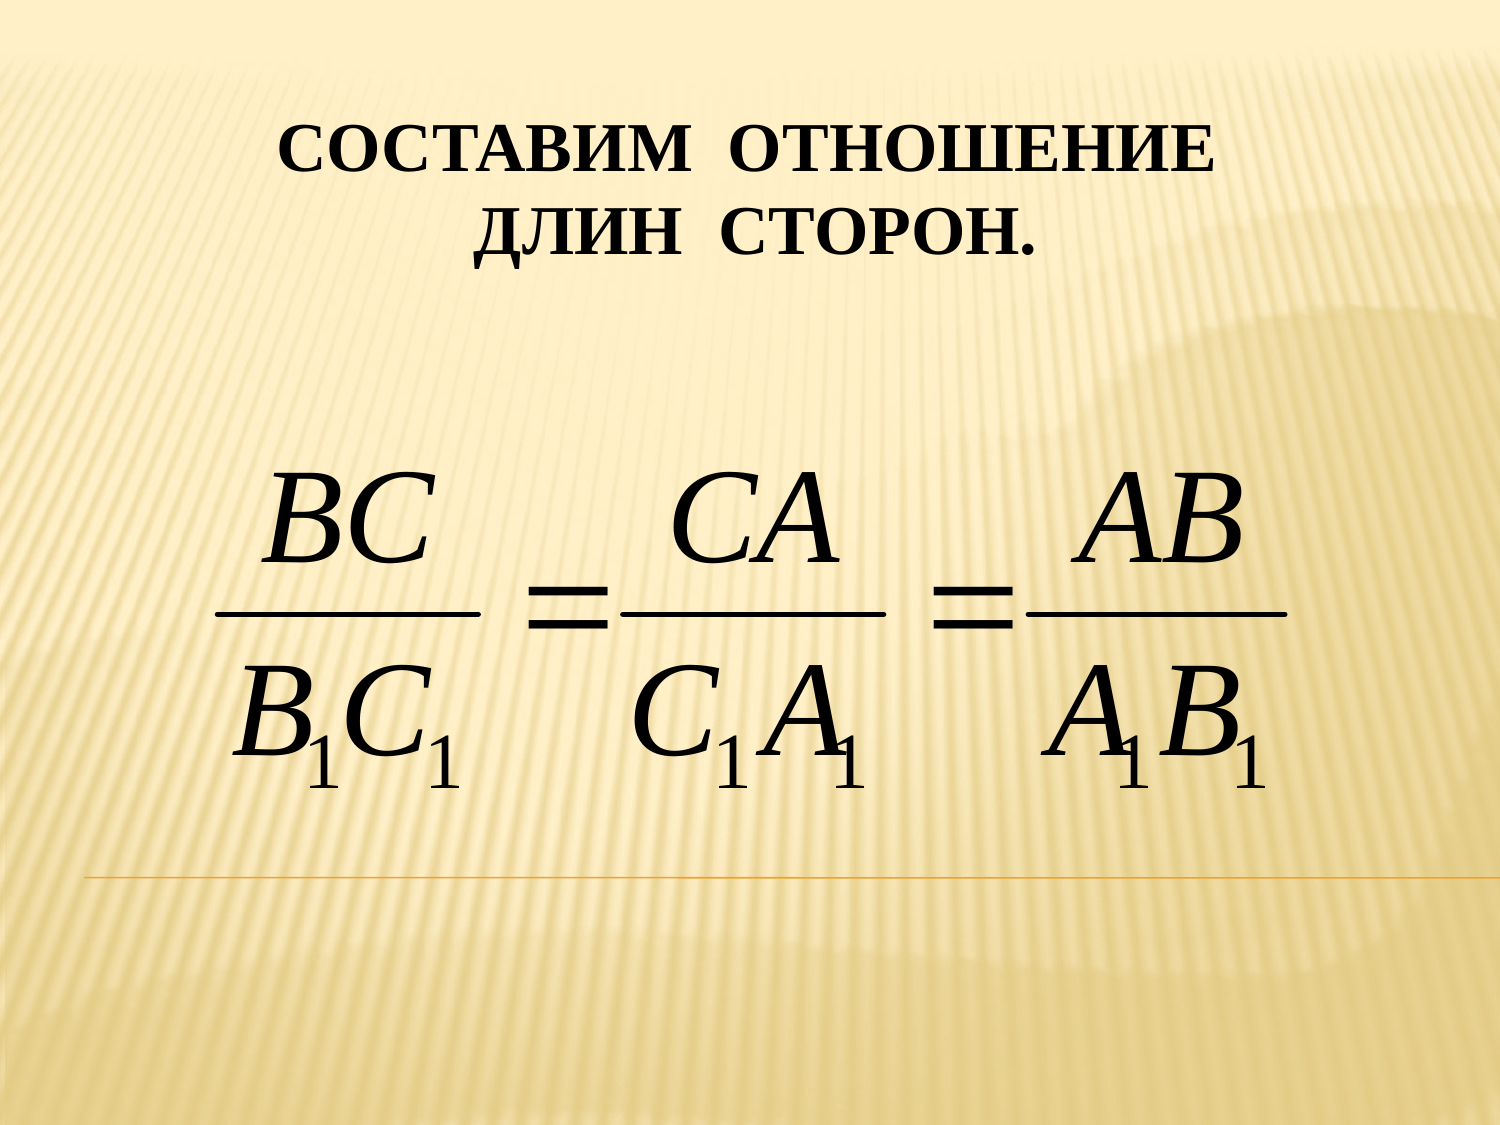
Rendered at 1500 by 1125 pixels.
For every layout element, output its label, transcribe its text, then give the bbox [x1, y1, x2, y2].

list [194, 432, 1309, 820]
title Составим отношение длин сторон. [35, 93, 1477, 277]
